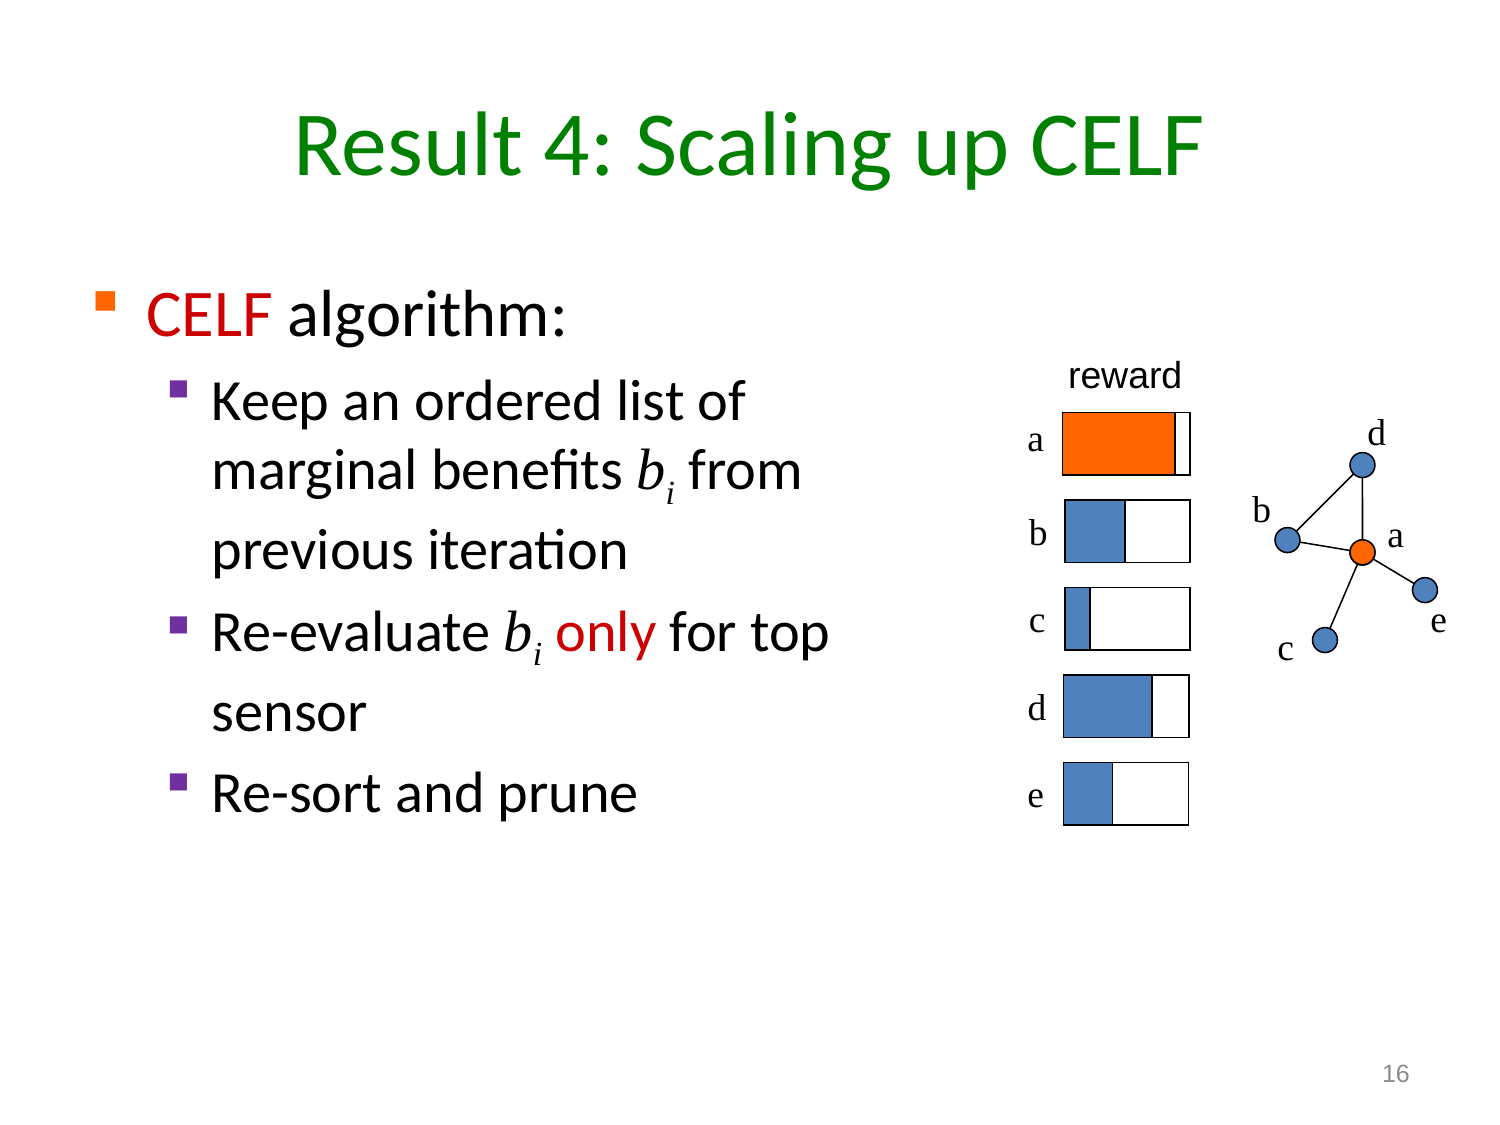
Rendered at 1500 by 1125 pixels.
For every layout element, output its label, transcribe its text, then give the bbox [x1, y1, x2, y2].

text_box d [1352, 400, 1401, 461]
text_box [1312, 627, 1338, 653]
text_box [1062, 412, 1175, 475]
text_box reward [1053, 343, 1198, 404]
text_box [1350, 458, 1375, 478]
text_box a [1012, 406, 1060, 466]
text_box [1175, 412, 1191, 475]
text_box [1412, 577, 1438, 598]
text_box [1275, 527, 1300, 553]
text_box c [1262, 615, 1310, 676]
text_box b [1237, 477, 1287, 538]
text_box e [1415, 587, 1463, 648]
title Result 4: Scaling up CELF [74, 44, 1426, 233]
slide_number 16 [1074, 1042, 1425, 1103]
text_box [1013, 499, 1191, 563]
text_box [1013, 587, 1191, 651]
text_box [1012, 674, 1189, 738]
text_box [1350, 539, 1375, 565]
list CELF algorithm: Keep an ordered list of marginal benefits bi from previous iteration Re-evaluate bi only for top sensor Re-sort and prune [74, 262, 926, 1088]
text_box a [1372, 502, 1419, 563]
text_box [1012, 762, 1189, 826]
